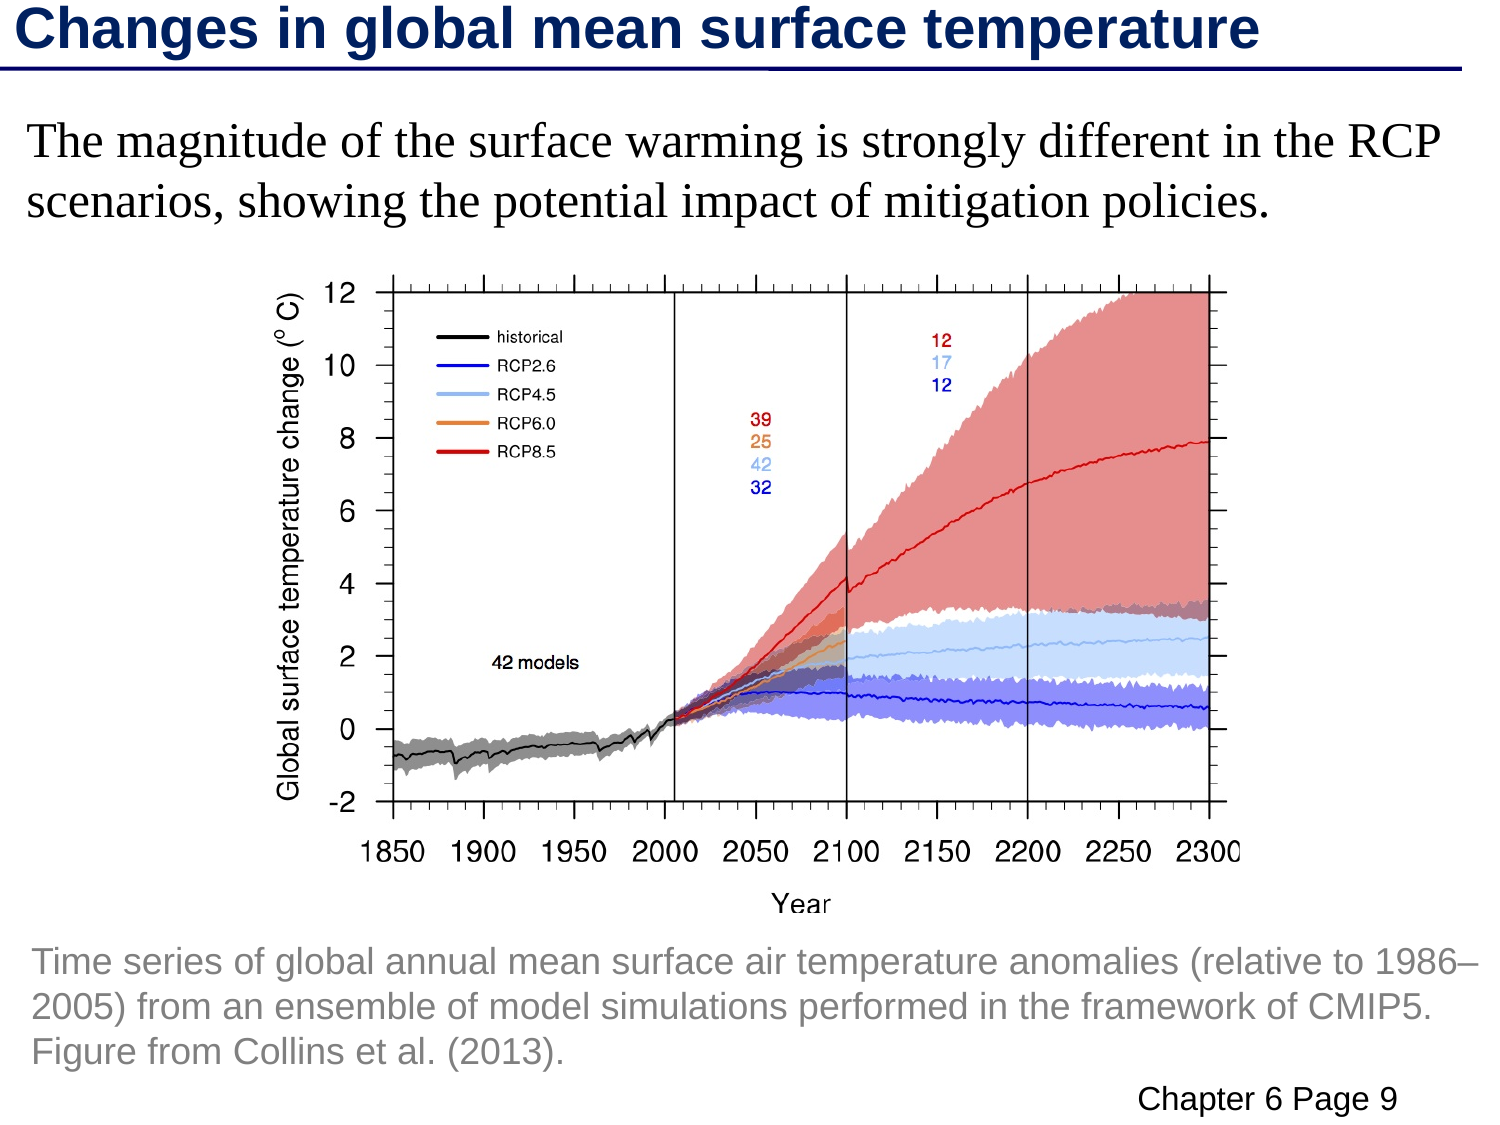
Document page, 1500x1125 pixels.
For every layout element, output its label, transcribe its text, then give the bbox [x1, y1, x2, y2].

text_box Chapter 6 Page 9 [1122, 1069, 1500, 1125]
text_box The magnitude of the surface warming is strongly different in the RCP scenarios, showing the potential impact of mitigation policies. [11, 99, 1500, 235]
picture [274, 274, 1240, 913]
text_box Time series of global annual mean surface air temperature anomalies (relative to 1986–2005) from an ensemble of model simulations performed in the framework of CMIP5. Figure from Collins et al. (2013). [16, 929, 1498, 1080]
text_box Changes in global mean surface temperature [0, 0, 1451, 68]
